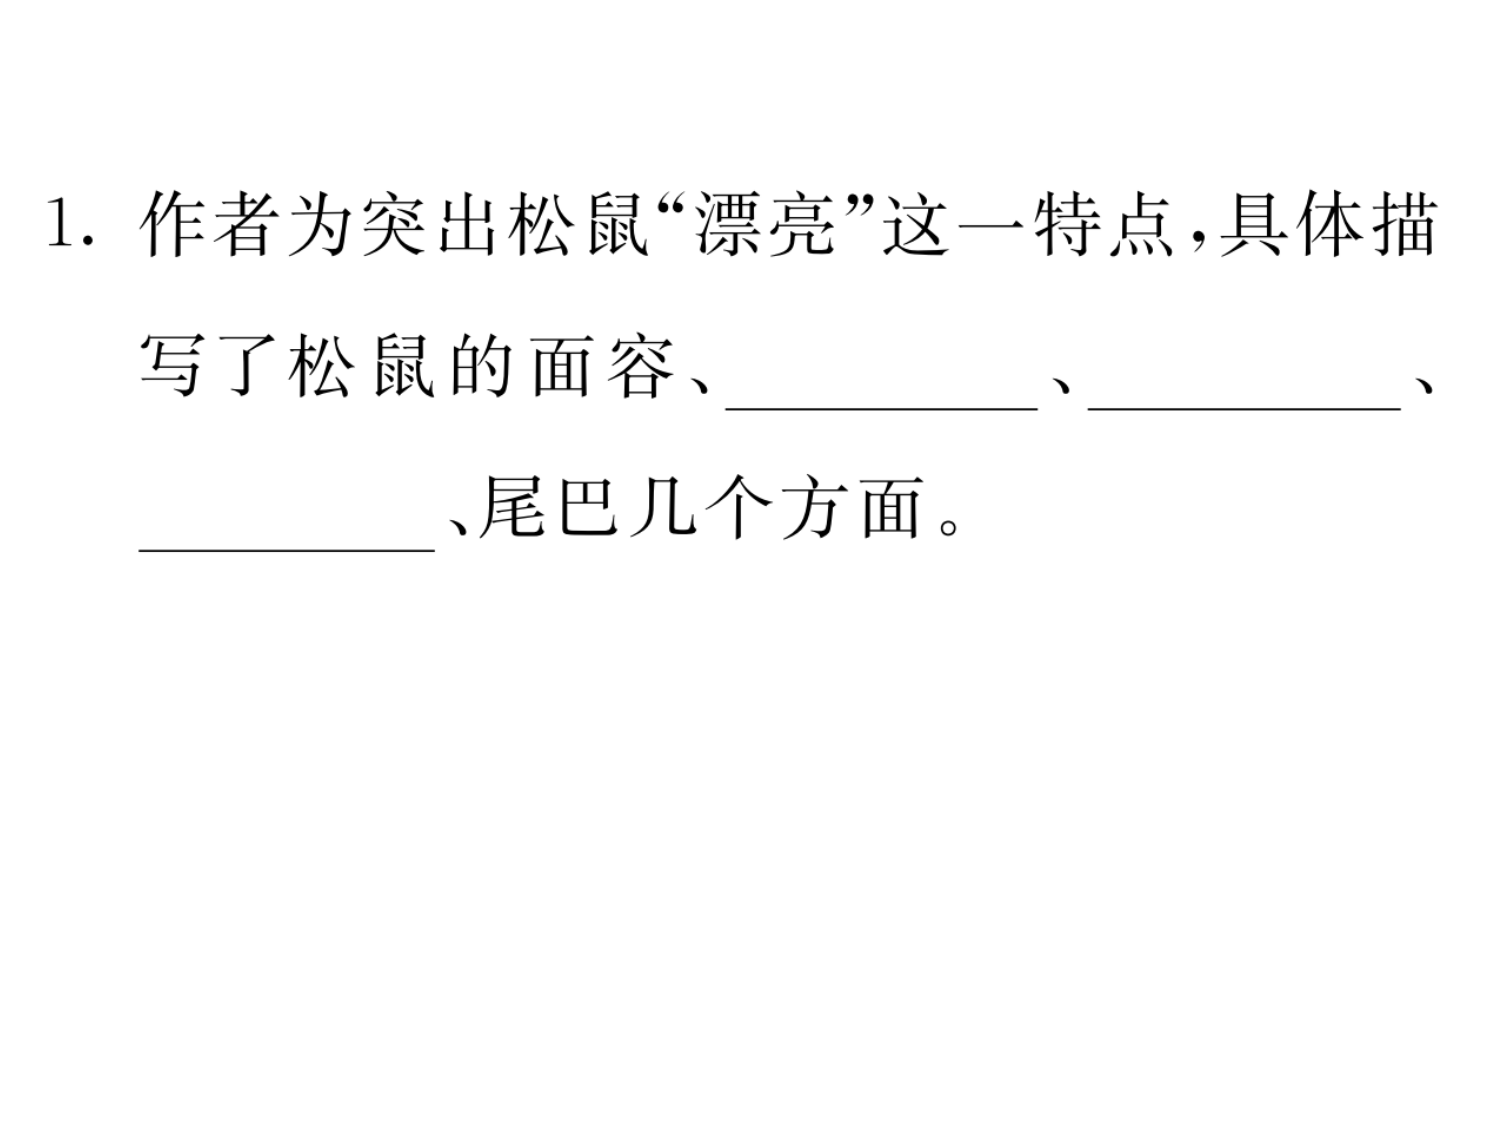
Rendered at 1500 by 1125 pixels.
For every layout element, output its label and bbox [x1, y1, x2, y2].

picture [35, 177, 1453, 565]
